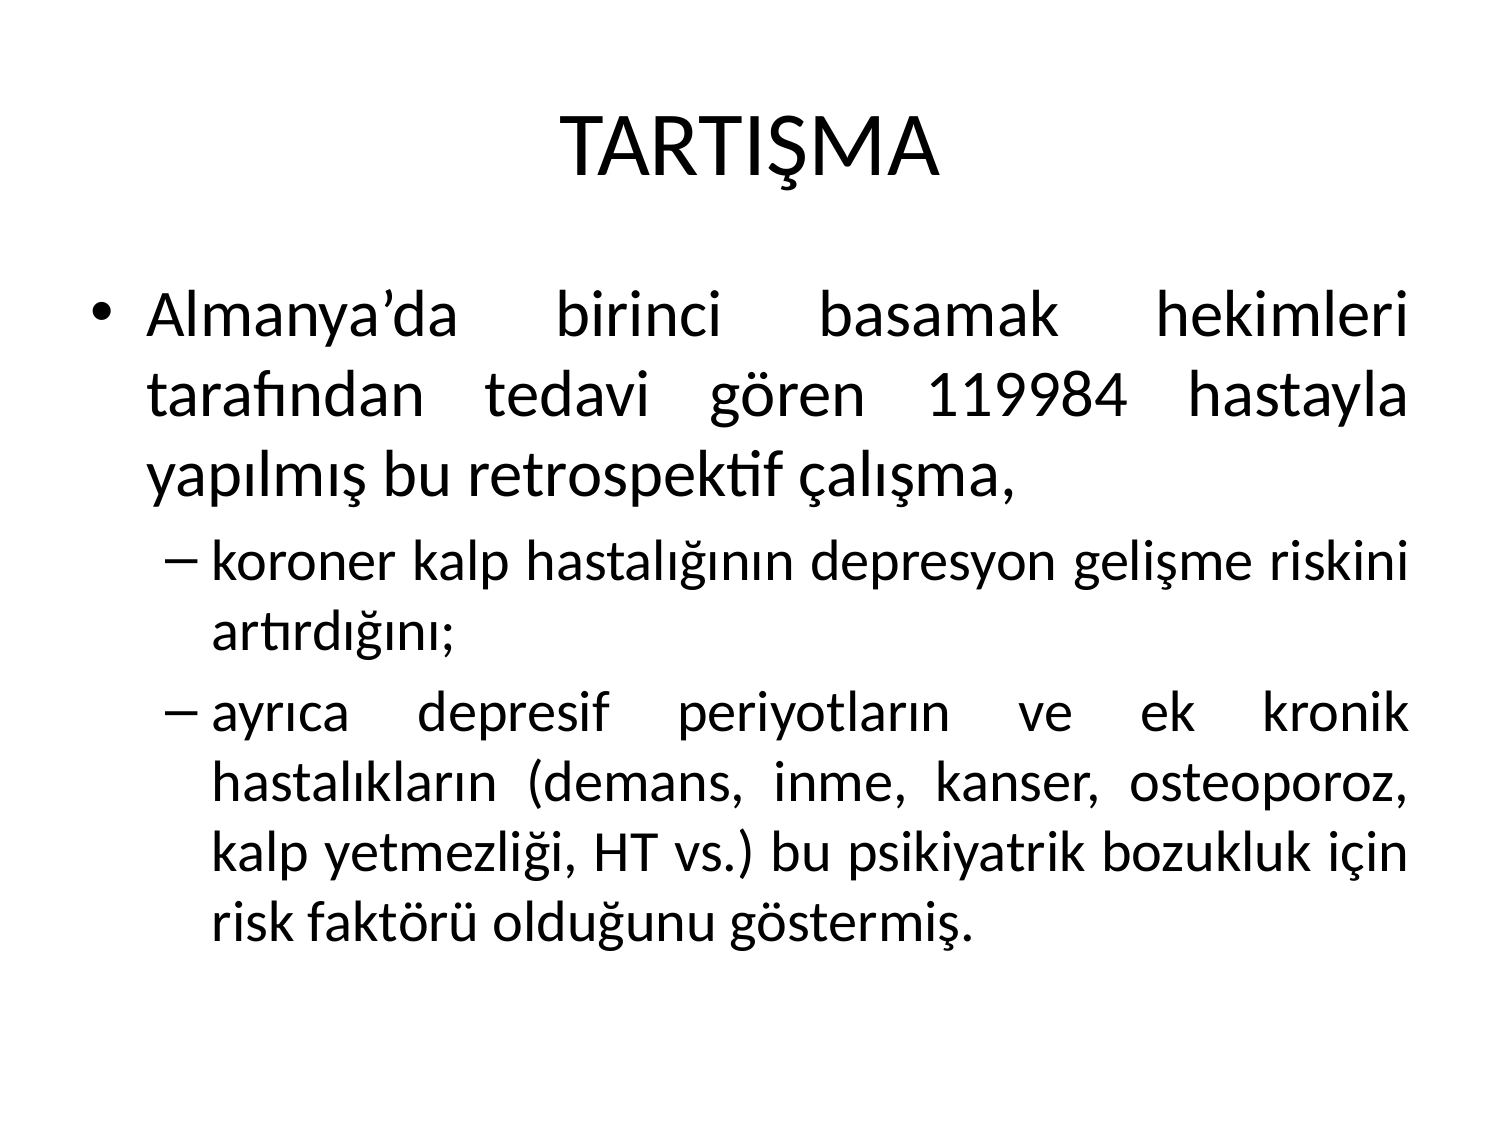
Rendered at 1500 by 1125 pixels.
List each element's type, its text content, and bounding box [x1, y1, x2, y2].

list Almanya’da birinci basamak hekimleri tarafından tedavi gören 119984 hastayla yapılmış bu retrospektif çalışma, koroner kalp hastalığının depresyon gelişme riskini artırdığını; ayrıca depresif periyotların ve ek kronik hastalıkların (demans, inme, kanser, osteoporoz, kalp yetmezliği, HT vs.) bu psikiyatrik bozukluk için risk faktörü olduğunu göstermiş. [75, 262, 1425, 1005]
title TARTIŞMA [75, 45, 1425, 233]
